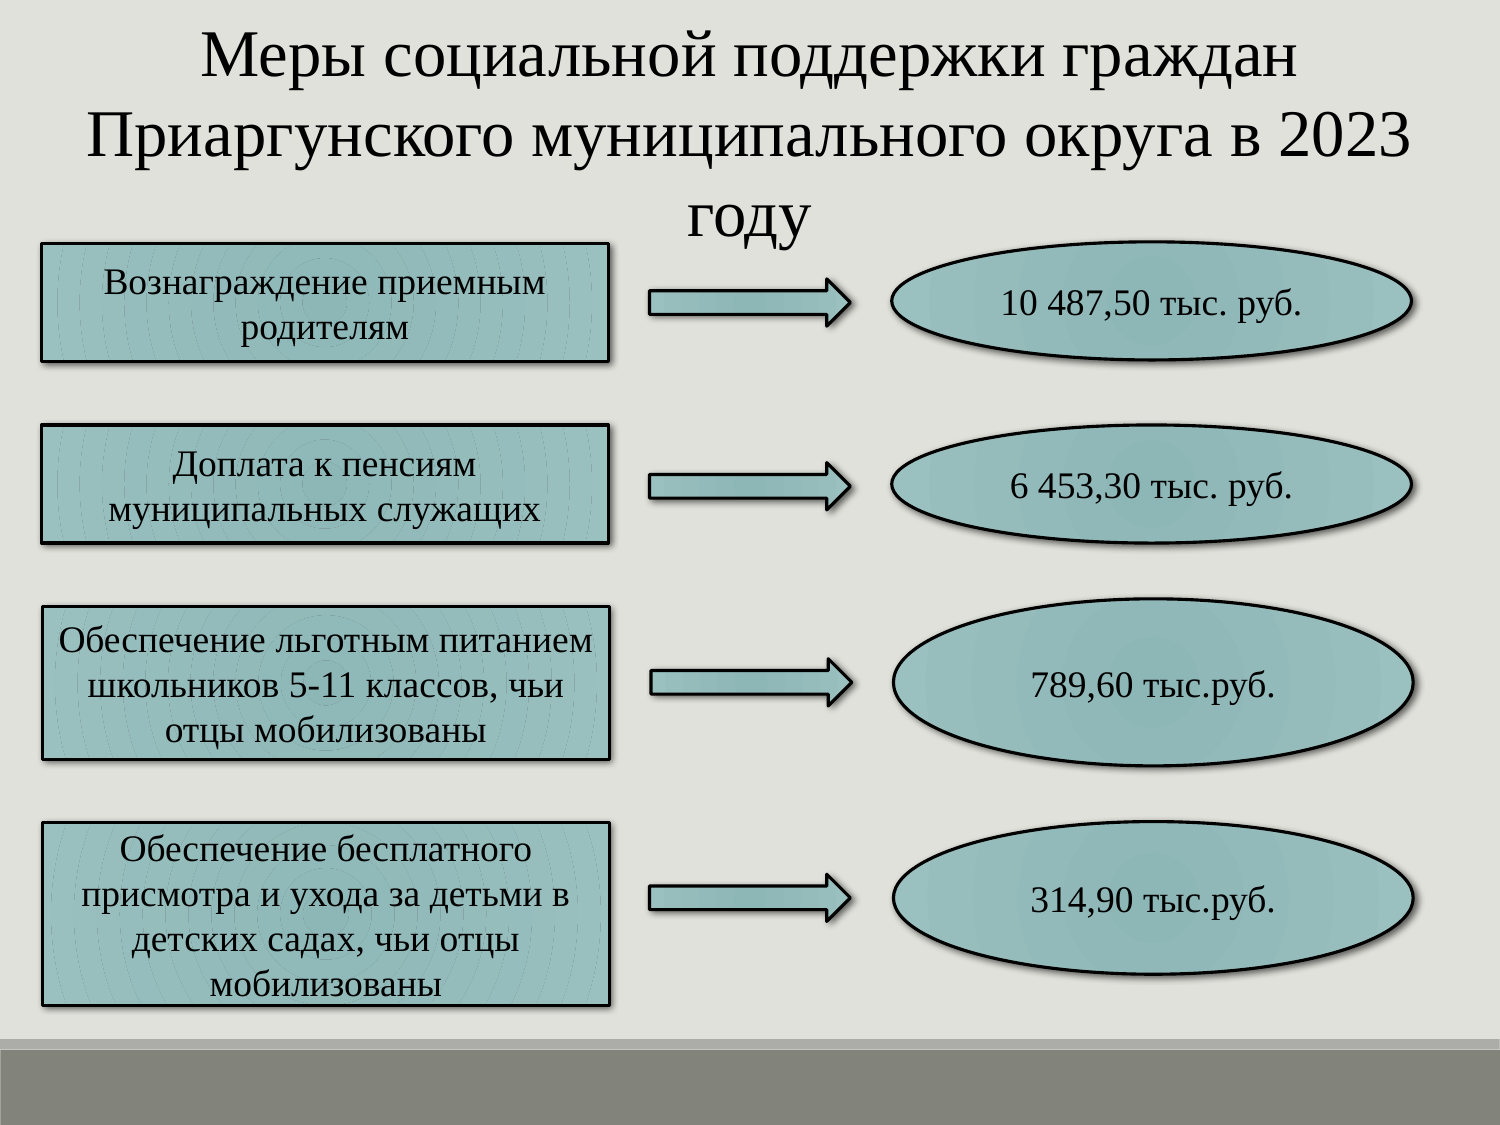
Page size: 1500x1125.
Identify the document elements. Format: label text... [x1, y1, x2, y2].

text_box Вознаграждение приемным родителям [41, 243, 609, 362]
text_box 789,60 тыс.руб. [892, 597, 1415, 767]
text_box [649, 657, 853, 707]
text_box 314,90 тыс.руб. [892, 820, 1415, 976]
text_box 6 453,30 тыс. руб. [890, 423, 1413, 545]
text_box [648, 873, 852, 923]
text_box Обеспечение льготным питанием школьников 5-11 классов, чьи отцы мобилизованы [42, 606, 610, 760]
text_box Обеспечение бесплатного присмотра и ухода за детьми в детских садах, чьи отцы мобилизованы [42, 822, 610, 1006]
text_box [648, 461, 852, 511]
text_box Доплата к пенсиям муниципальных служащих [41, 424, 609, 544]
text_box Меры социальной поддержки граждан Приаргунского муниципального округа в 2023 году [23, 2, 1477, 257]
text_box [648, 277, 852, 328]
text_box 10 487,50 тыс. руб. [890, 240, 1413, 361]
